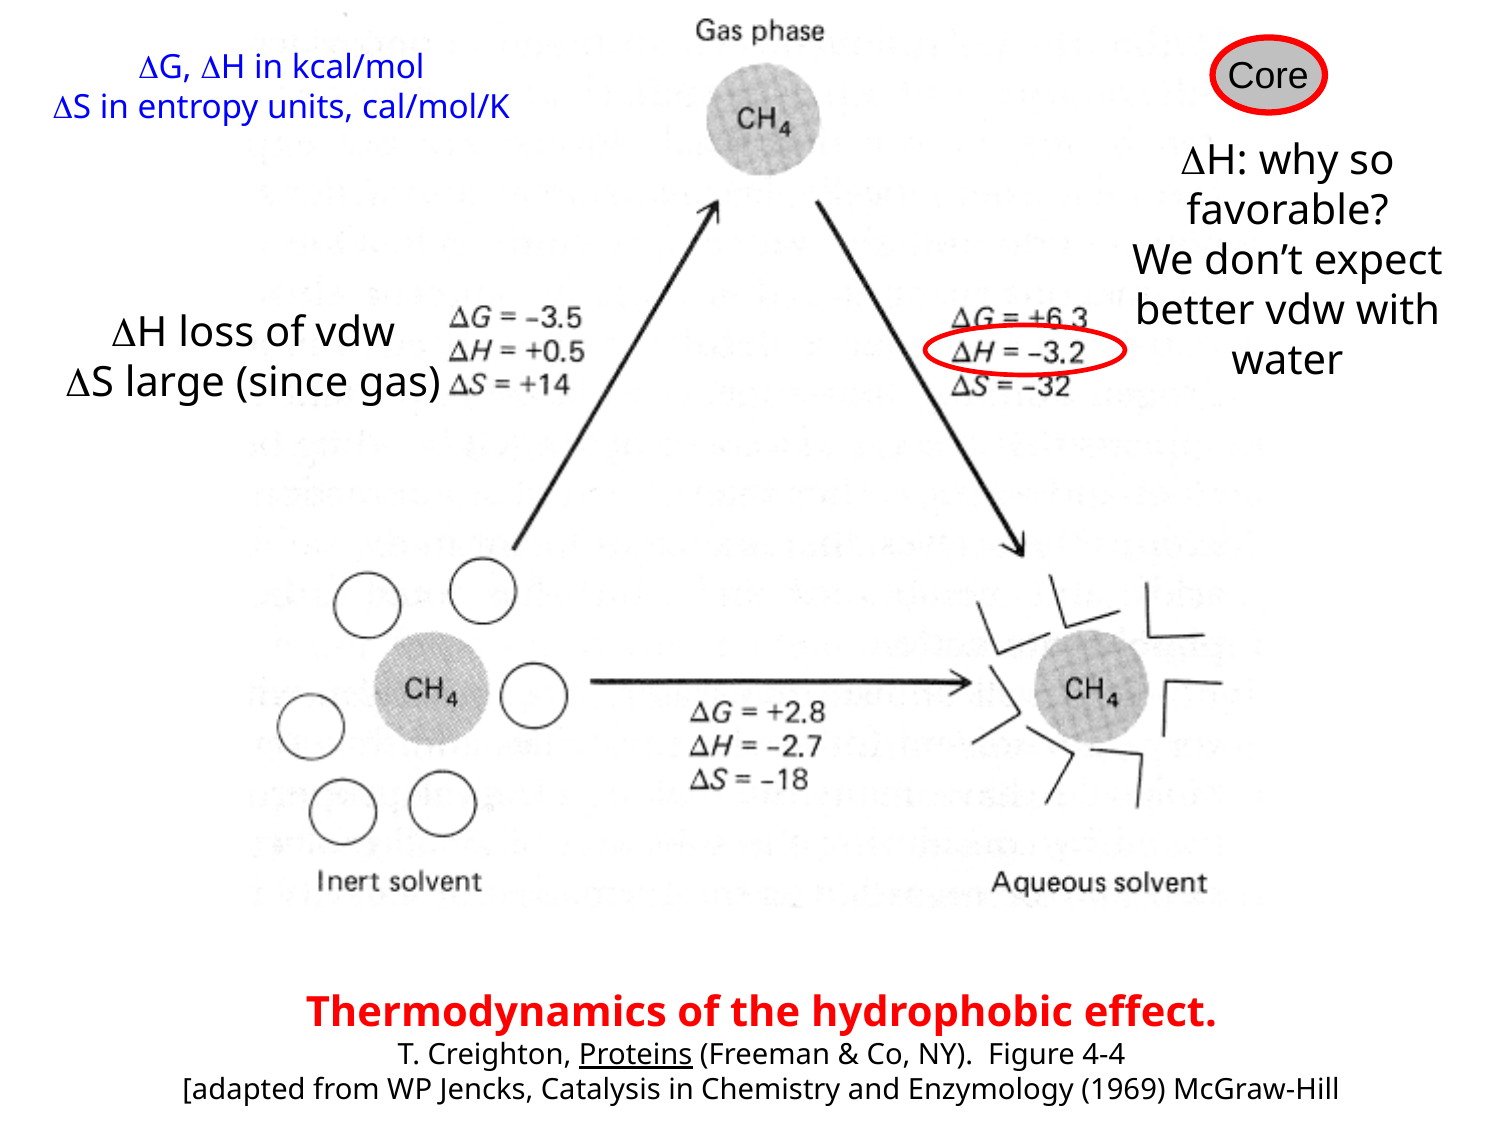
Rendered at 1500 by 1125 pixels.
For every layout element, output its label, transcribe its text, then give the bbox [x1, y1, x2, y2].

text_box DH: why so favorable? We don’t expect better vdw with water [1270, 125, 1500, 390]
text_box Thermodynamics of the hydrophobic effect. T. Creighton, Proteins (Freeman & Co, NY). Figure 4-4 [adapted from WP Jencks, Catalysis in Chemistry and Enzymology (1969) McGraw-Hill [167, 977, 1356, 1113]
text_box DH loss of vdw DS large (since gas) [50, 297, 244, 413]
text_box DG, DH in kcal/mol DS in entropy units, cal/mol/K [37, 37, 244, 132]
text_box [1212, 37, 1326, 113]
picture [249, 12, 1266, 908]
